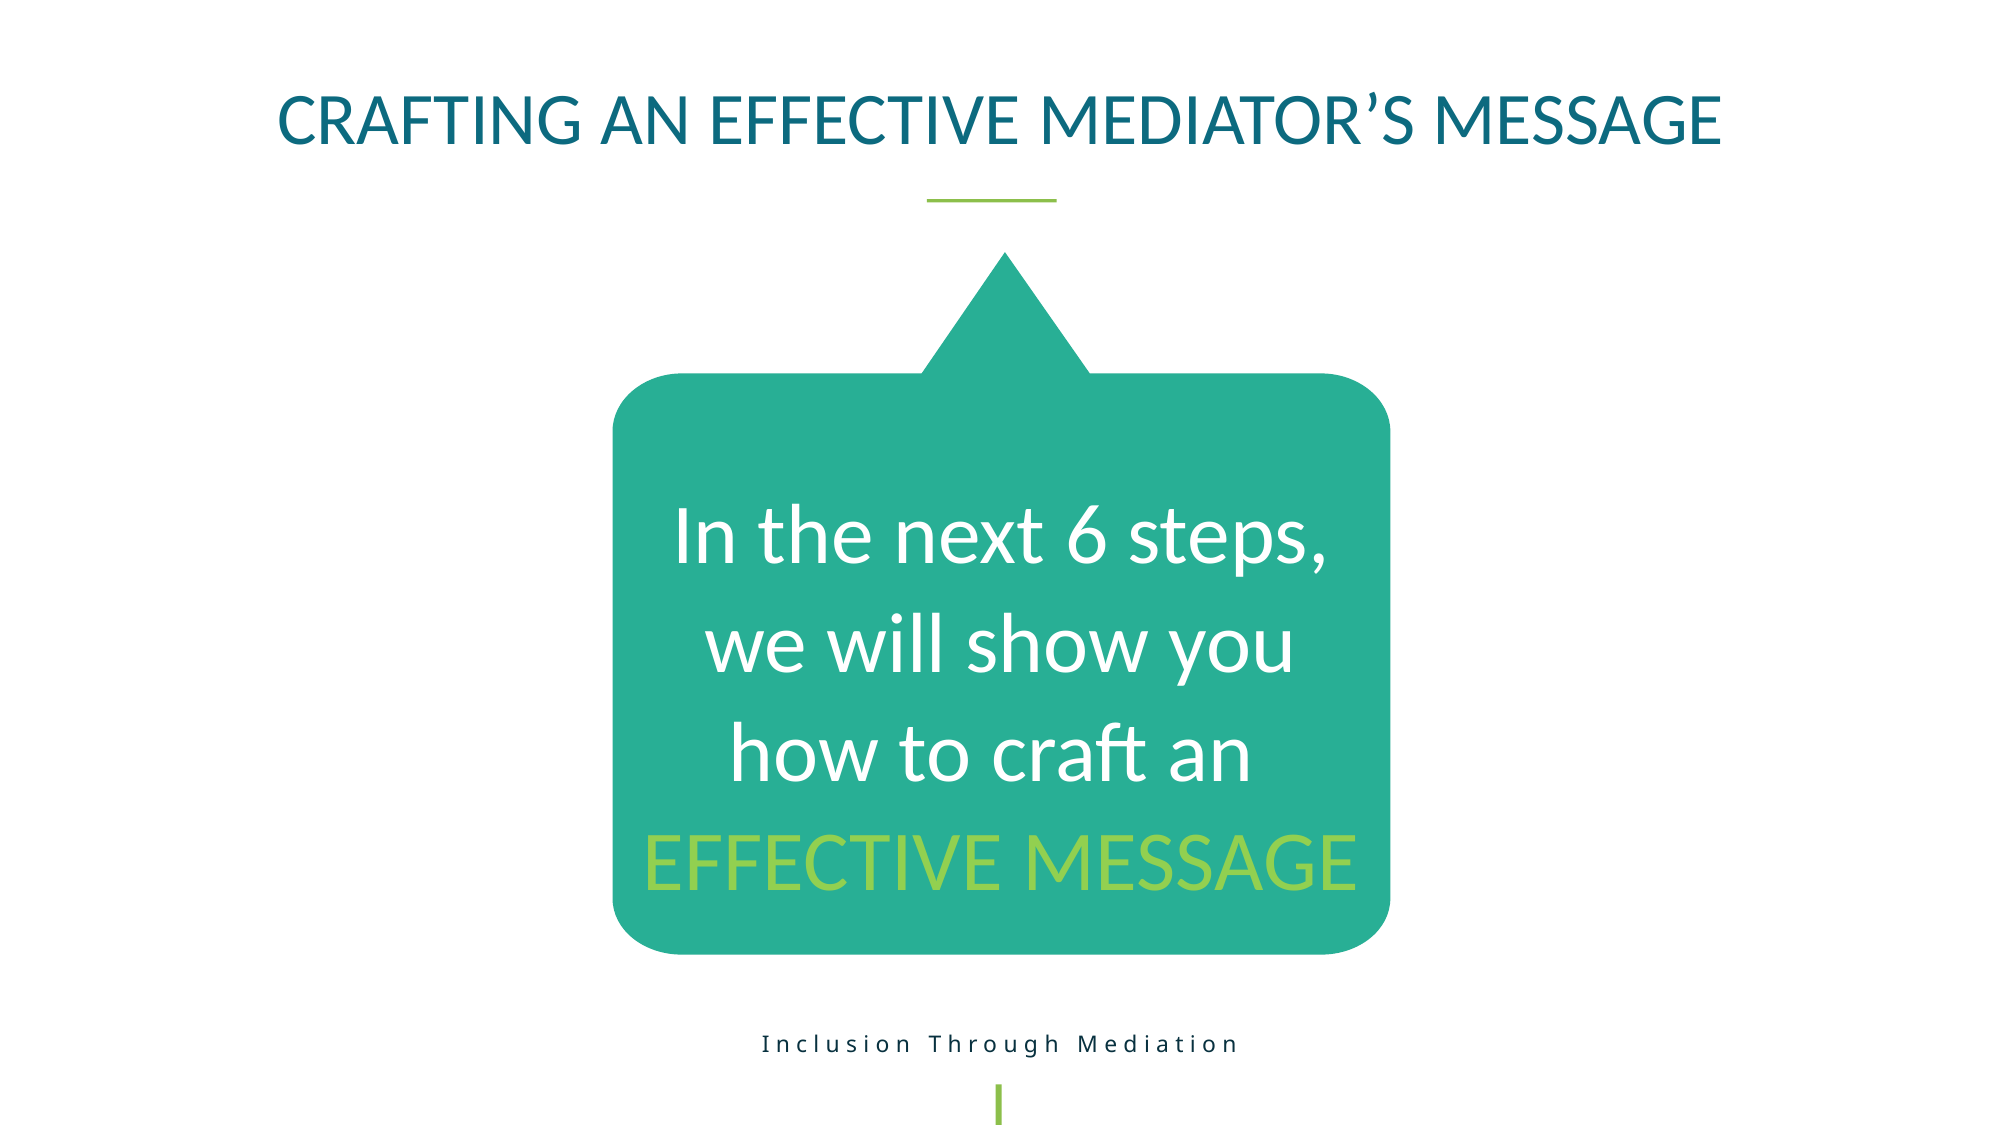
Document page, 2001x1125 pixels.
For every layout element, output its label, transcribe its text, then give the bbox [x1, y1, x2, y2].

list In the next 6 steps, we will show you how to craft an EFFECTIVE MESSAGE [612, 482, 1390, 922]
list CRAFTING AN EFFECTIVE MEDIATOR’S MESSAGE [1, 73, 2000, 169]
